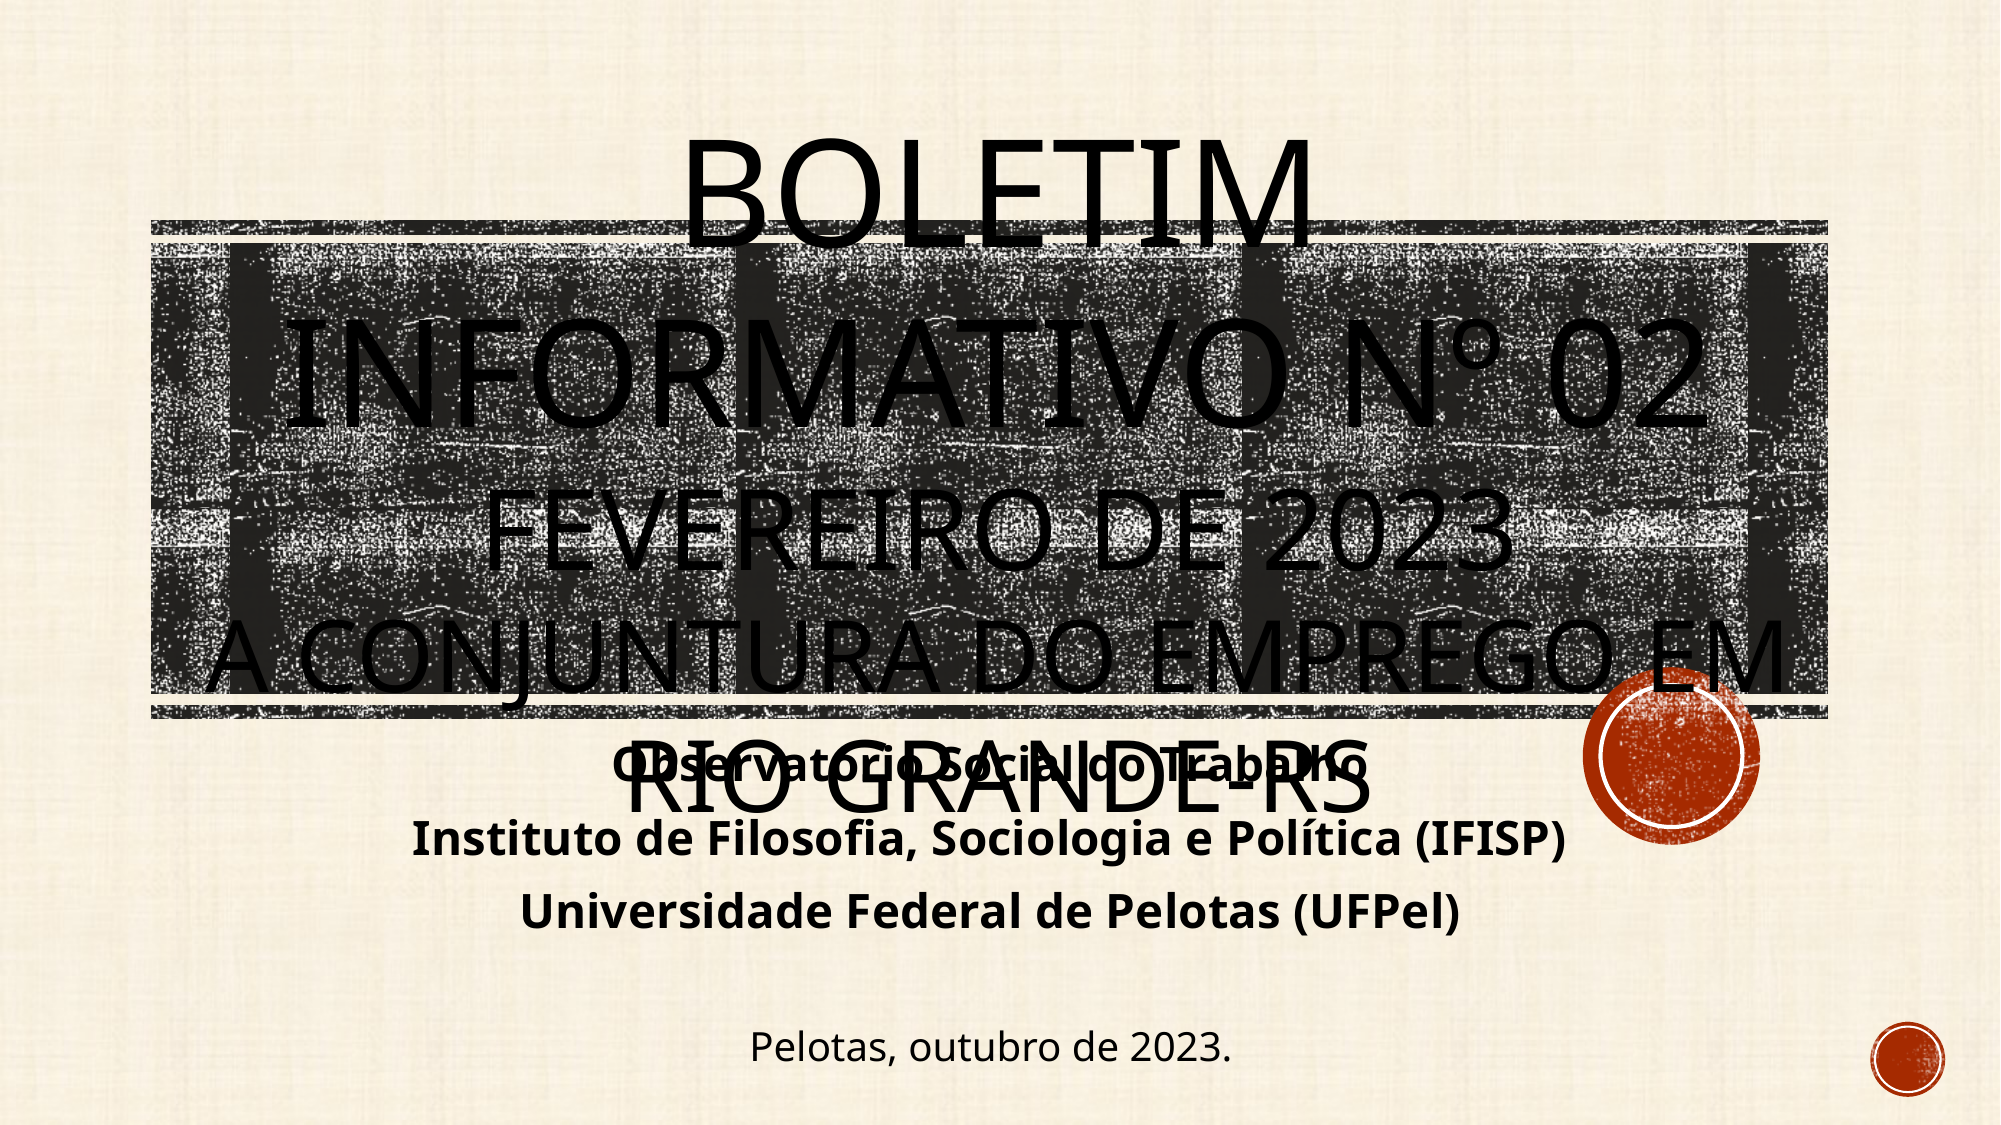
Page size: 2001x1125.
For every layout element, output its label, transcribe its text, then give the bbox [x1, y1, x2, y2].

picture [0, 0, 2001, 1125]
title Boletim Informativo nº 02 FEVEREIRO DE 2023 A conjuntura do emprego em rio grande-RS [152, 226, 1846, 704]
subtitle Observatório Social do Trabalho Instituto de Filosofia, Sociologia e Política (IFISP) Universidade Federal de Pelotas (UFPel) Pelotas, outubro de 2023. [152, 733, 1830, 1078]
